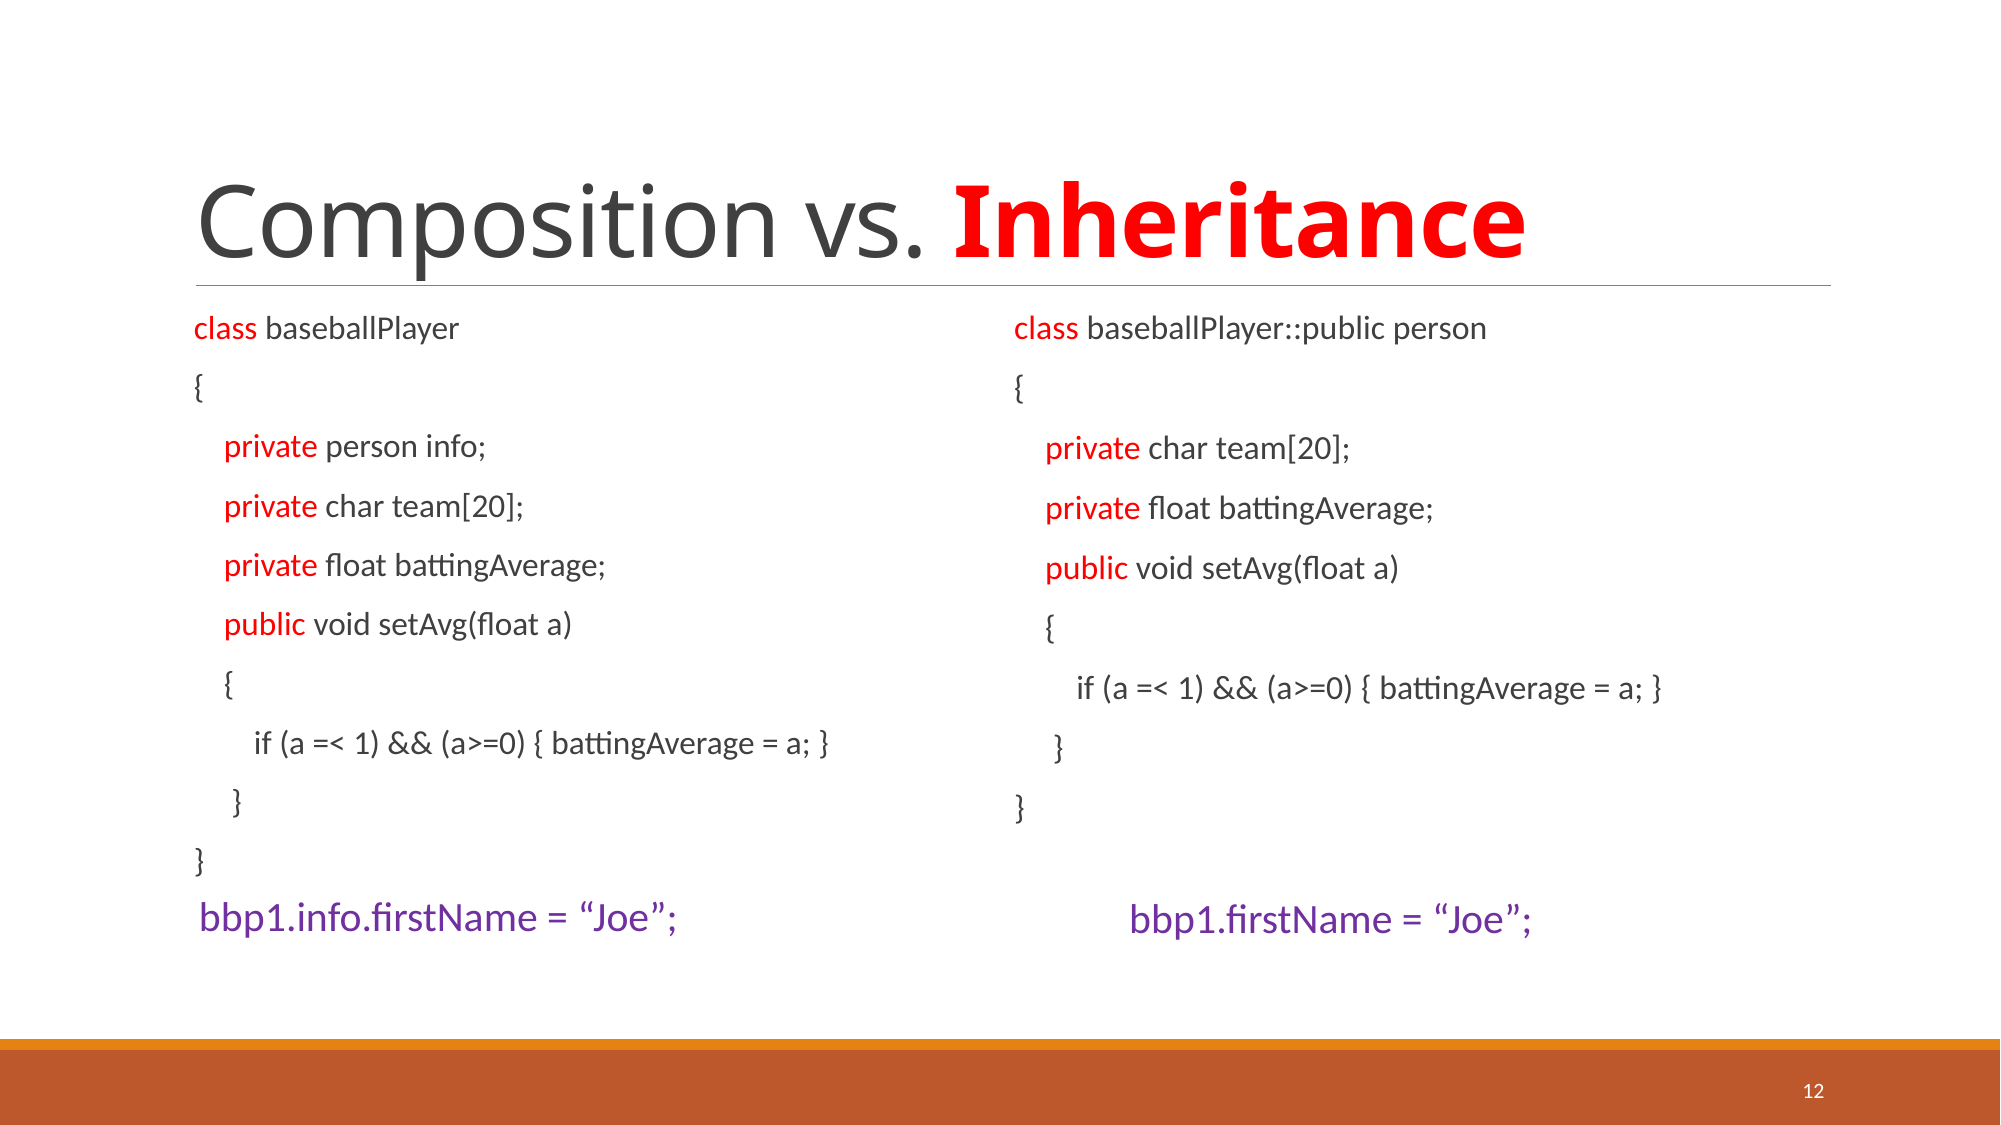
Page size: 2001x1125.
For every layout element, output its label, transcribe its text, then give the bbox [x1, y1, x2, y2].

list class baseballPlayer { private person info; private char team[20]; private float battingAverage; public void setAvg(float a) { if (a =< 1) && (a>=0) { battingAverage = a; } } } [179, 302, 930, 888]
text_box bbp1.info.firstName = “Joe”; [199, 887, 690, 957]
text_box bbp1.firstName = “Joe”; [1129, 890, 1620, 960]
text_box class baseballPlayer::public person { private char team[20]; private float battingAverage; public void setAvg(float a) { if (a =< 1) && (a>=0) { battingAverage = a; } } } [999, 302, 1750, 900]
slide_number 12 [1624, 1059, 1840, 1120]
title Composition vs. Inheritance [180, 47, 1830, 285]
